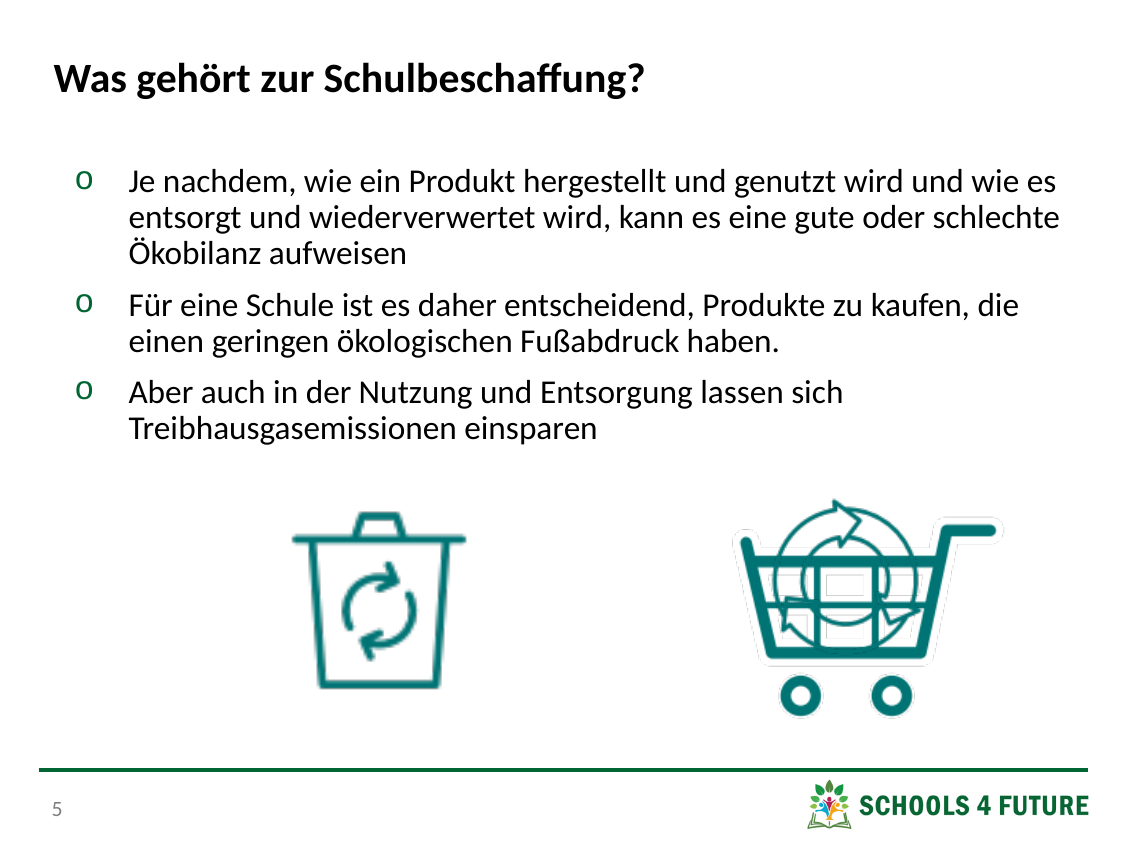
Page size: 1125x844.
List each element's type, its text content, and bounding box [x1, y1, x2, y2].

picture [715, 491, 1009, 753]
list Je nachdem, wie ein Produkt hergestellt und genutzt wird und wie es entsorgt und wiederverwertet wird, kann es eine gute oder schlechte Ökobilanz aufweisen Für eine Schule ist es daher entscheidend, Produkte zu kaufen, die einen geringen ökologischen Fußabdruck haben. Aber auch in der Nutzung und Entsorgung lassen sich Treibhausgasemissionen einsparen [38, 156, 1088, 753]
title Was gehört zur Schulbeschaffung? [38, 45, 1088, 112]
picture [805, 778, 1089, 830]
picture [273, 490, 481, 712]
